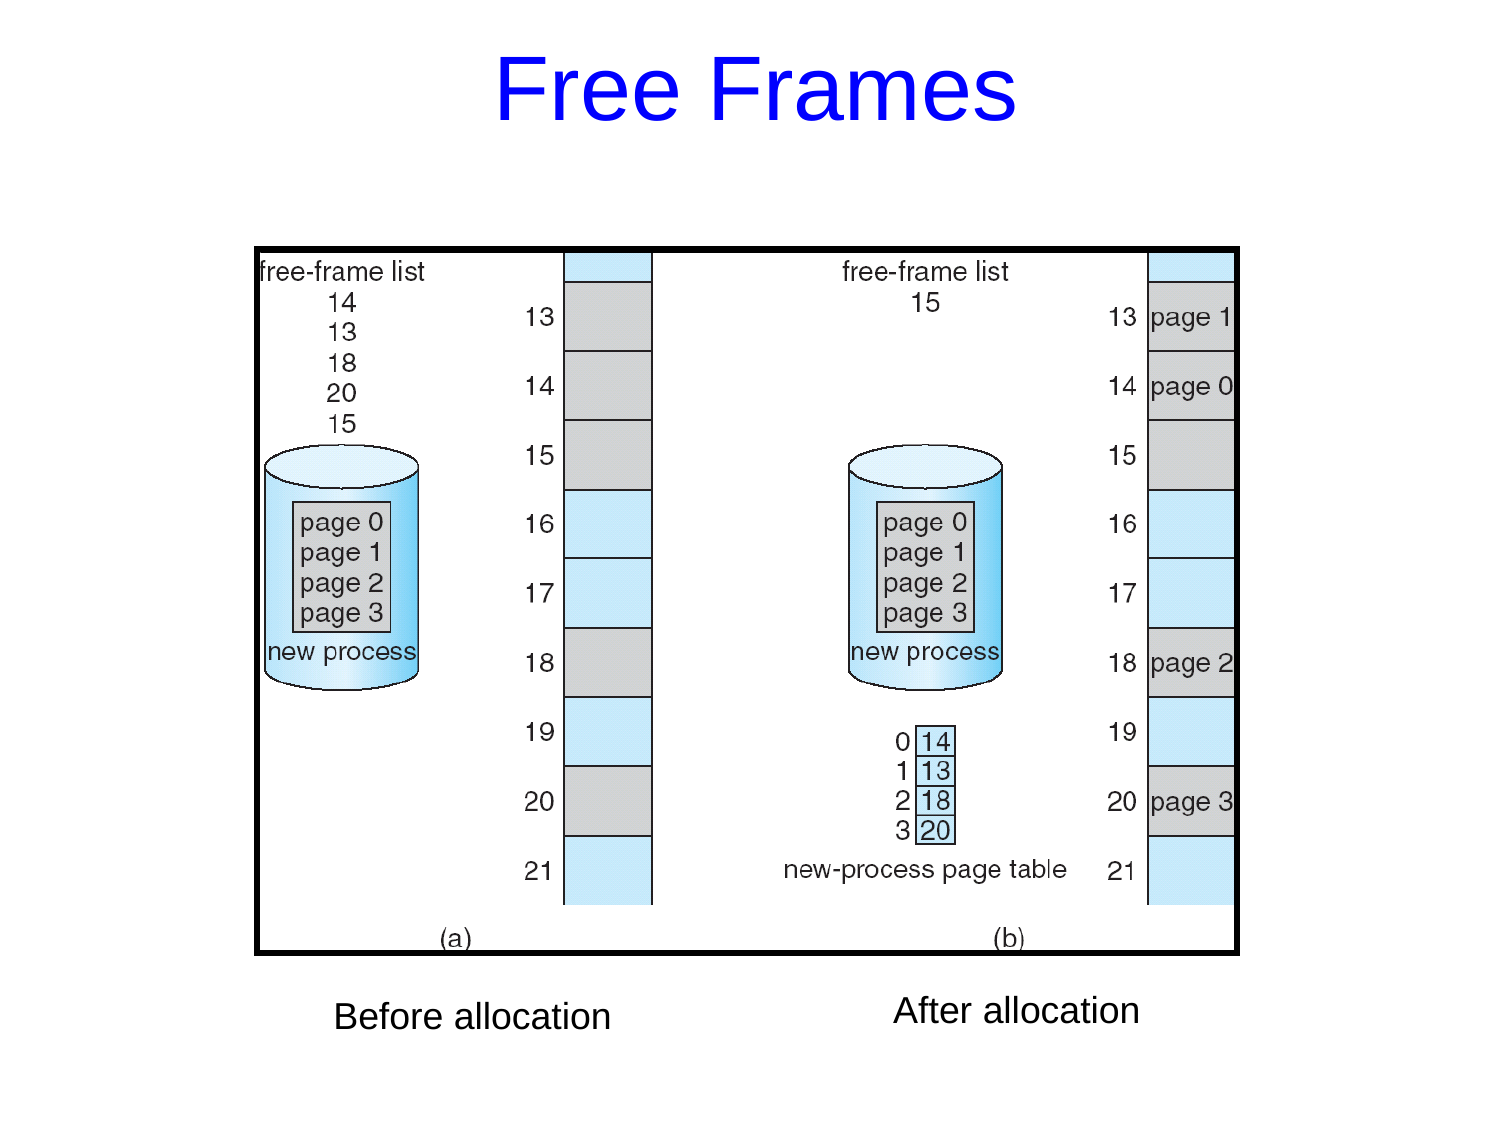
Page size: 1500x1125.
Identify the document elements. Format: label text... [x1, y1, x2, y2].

text_box After allocation [878, 978, 1156, 1039]
text_box Before allocation [318, 984, 627, 1045]
picture [260, 251, 1235, 951]
title Free Frames [118, 20, 1394, 148]
